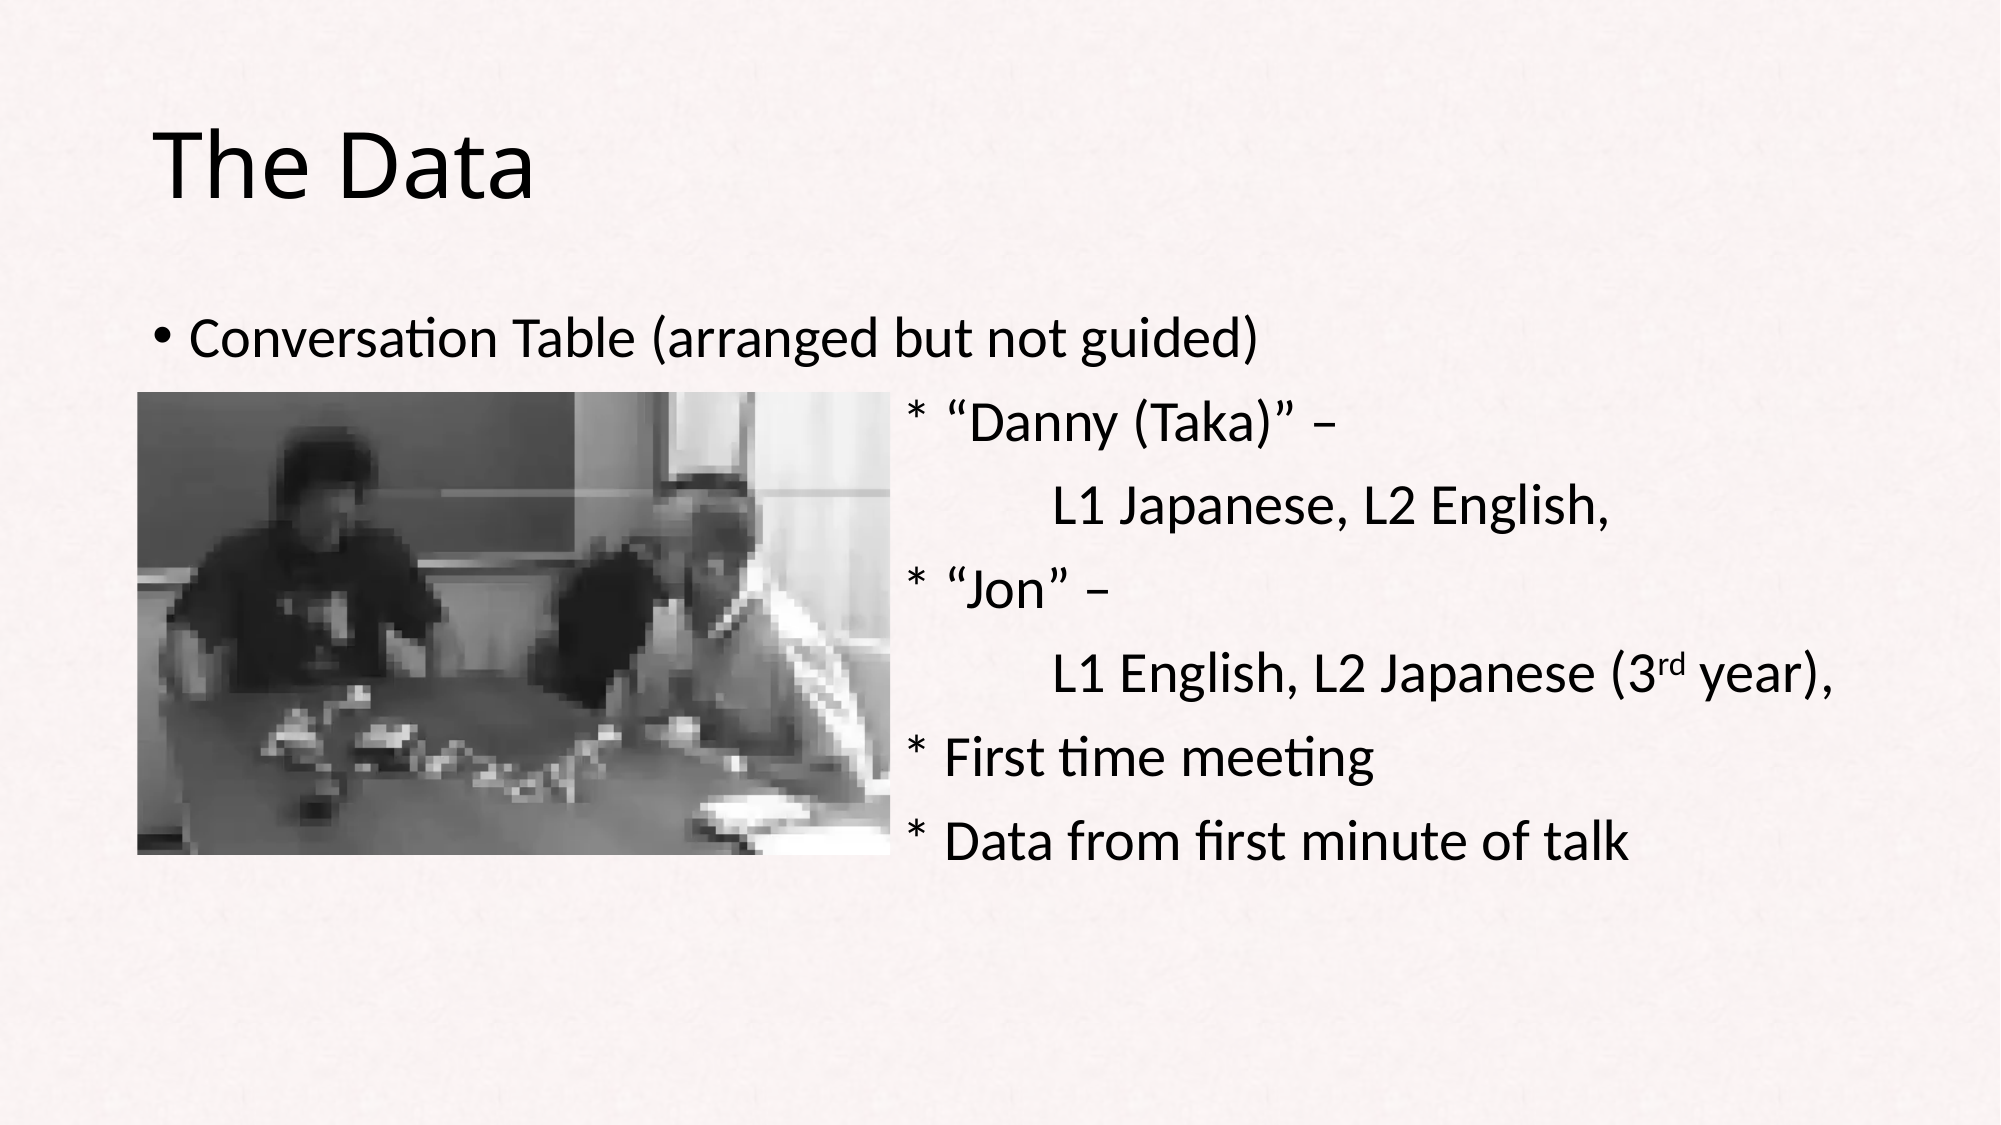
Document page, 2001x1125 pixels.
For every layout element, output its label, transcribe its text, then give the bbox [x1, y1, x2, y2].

picture [137, 392, 891, 855]
title The Data [137, 59, 1863, 278]
list Conversation Table (arranged but not guided) * “Danny (Taka)” – L1 Japanese, L2 English, * “Jon” – L1 English, L2 Japanese (3rd year), * First time meeting * Data from first minute of talk [137, 299, 1863, 1014]
